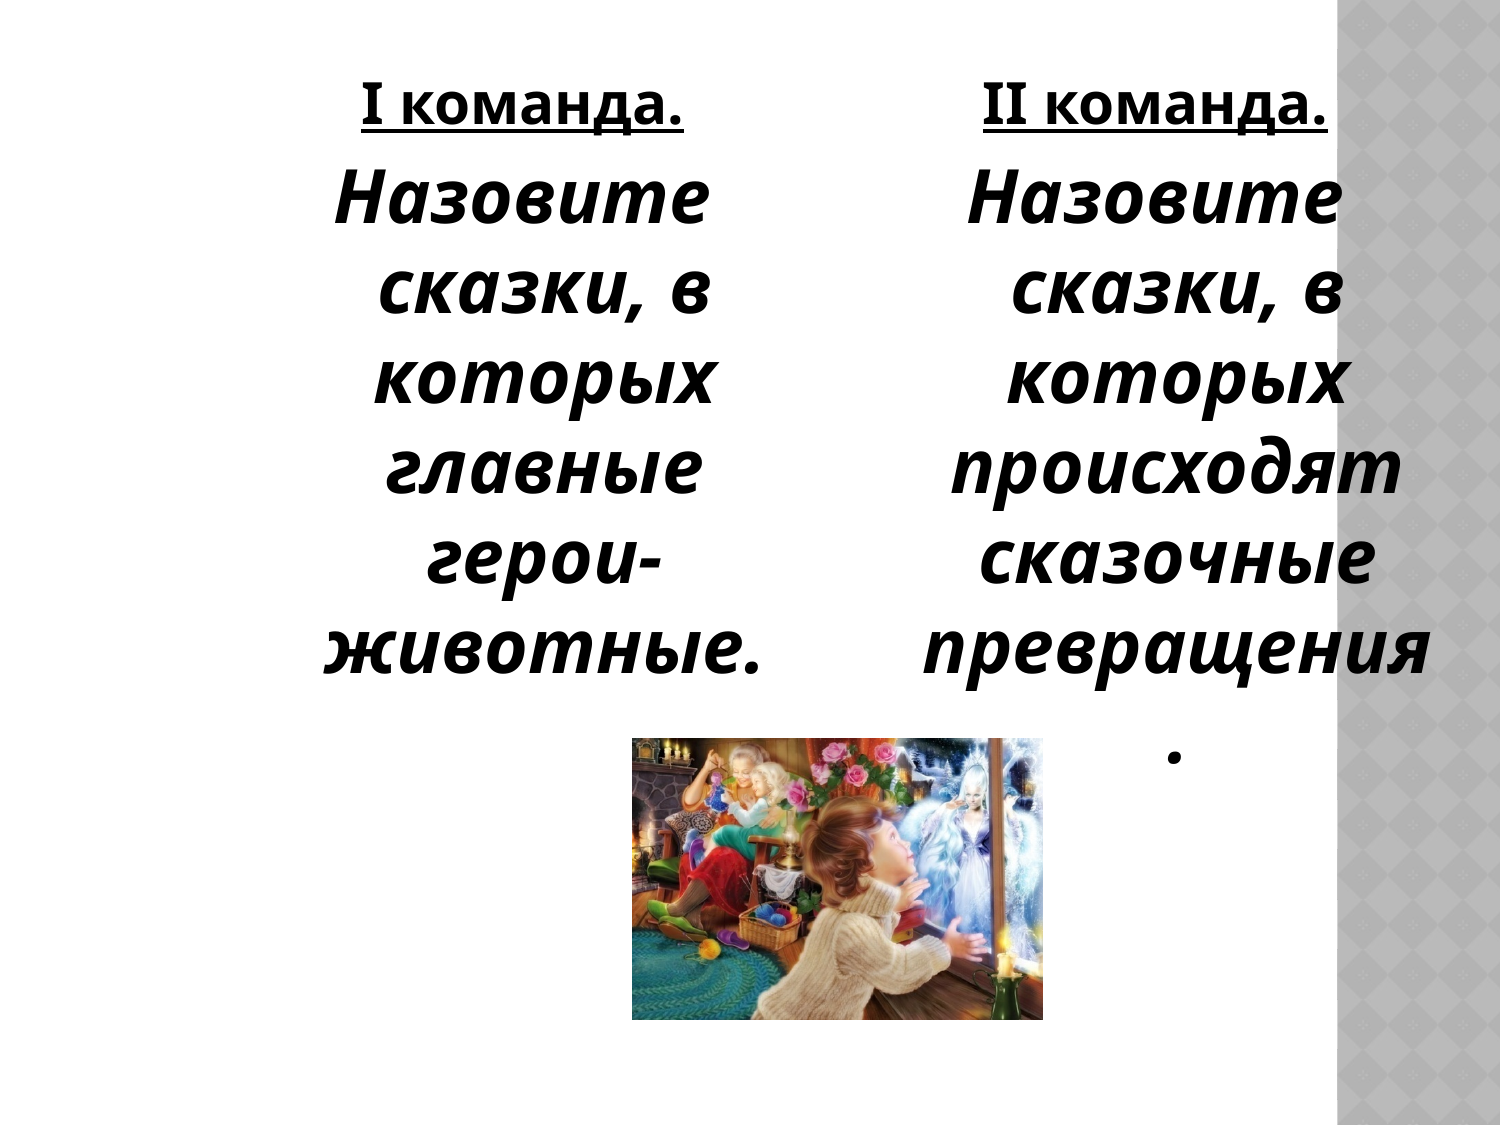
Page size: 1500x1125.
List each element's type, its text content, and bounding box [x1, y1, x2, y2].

list I команда. Назовите сказки, в которых главные герои- животные. [222, 58, 823, 824]
picture [632, 737, 1044, 1020]
list II команда. Назовите сказки, в которых происходят сказочные превращения. [855, 58, 1456, 824]
